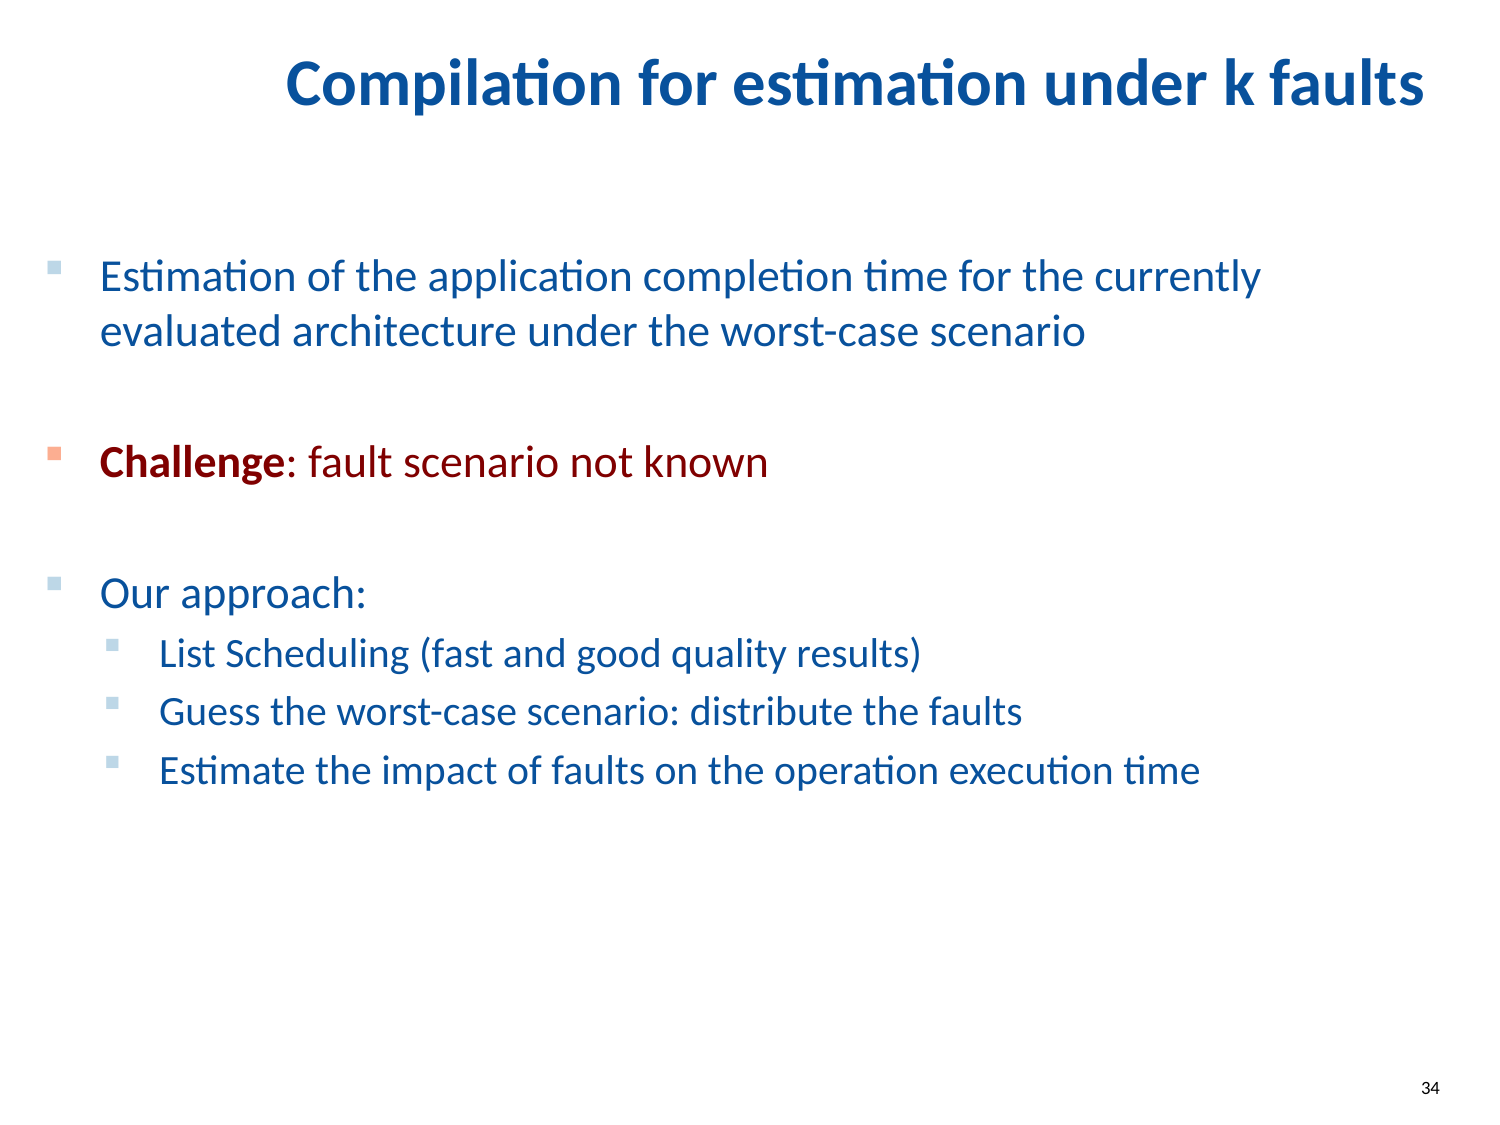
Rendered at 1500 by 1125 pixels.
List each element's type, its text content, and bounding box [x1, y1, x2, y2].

list Estimation of the application completion time for the currently evaluated architecture under the worst-case scenario Challenge: fault scenario not known Our approach: List Scheduling (fast and good quality results) Guess the worst-case scenario: distribute the faults Estimate the impact of faults on the operation execution time [43, 245, 1377, 907]
title Compilation for estimation under k faults [58, 0, 1442, 119]
